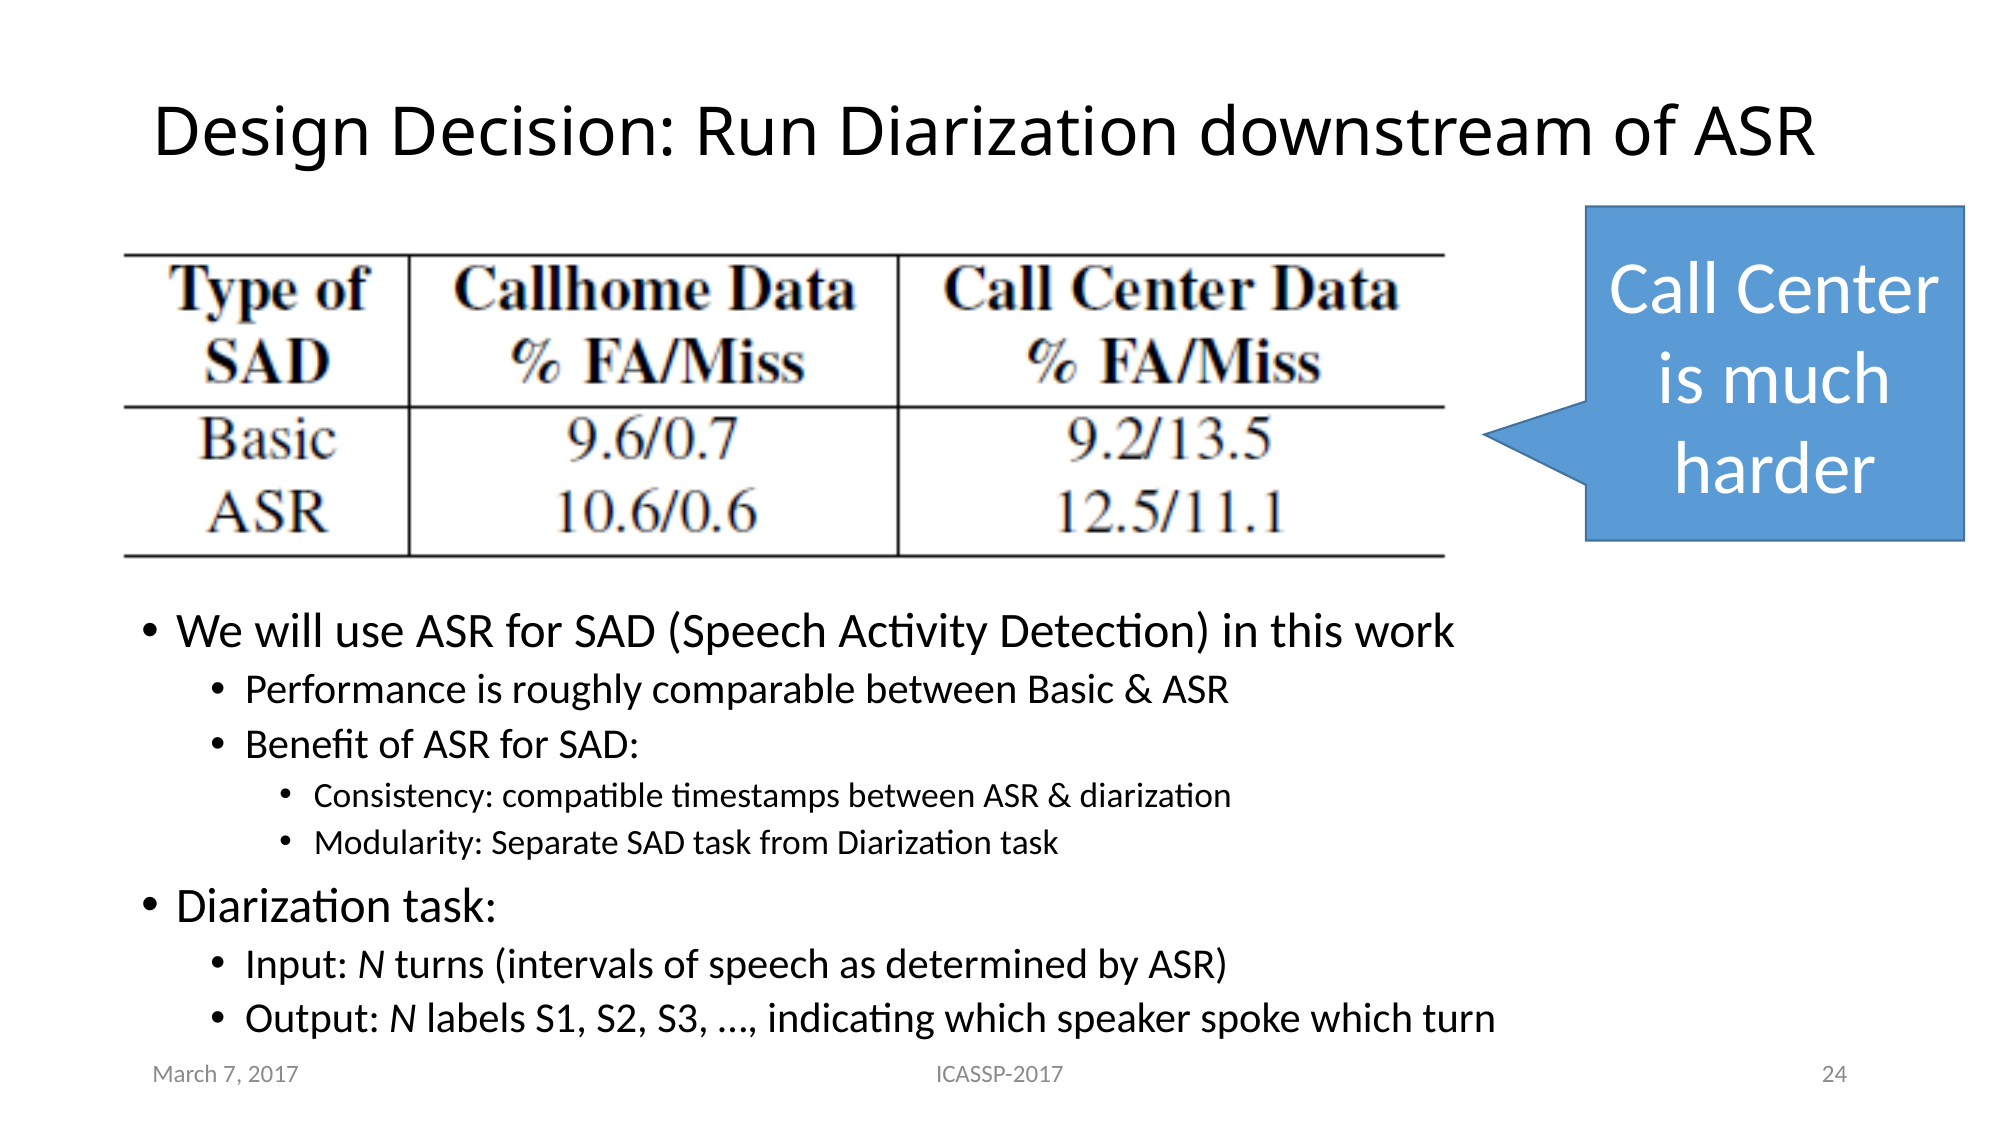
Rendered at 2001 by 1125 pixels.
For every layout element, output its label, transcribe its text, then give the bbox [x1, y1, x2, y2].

footer ICASSP-2017 [662, 1042, 1338, 1103]
slide_number 24 [1412, 1042, 1863, 1103]
title Design Decision: Run Diarization downstream of ASR [137, 59, 1863, 207]
list We will use ASR for SAD (Speech Activity Detection) in this work Performance is roughly comparable between Basic & ASR Benefit of ASR for SAD: Consistency: compatible timestamps between ASR & diarization Modularity: Separate SAD task from Diarization task Diarization task: Input: N turns (intervals of speech as determined by ASR) Output: N labels S1, S2, S3, …, indicating which speaker spoke which turn [126, 597, 1852, 1055]
text_box Call Center is much harder [1485, 205, 1966, 542]
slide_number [137, 1042, 588, 1103]
picture [35, 235, 1485, 595]
